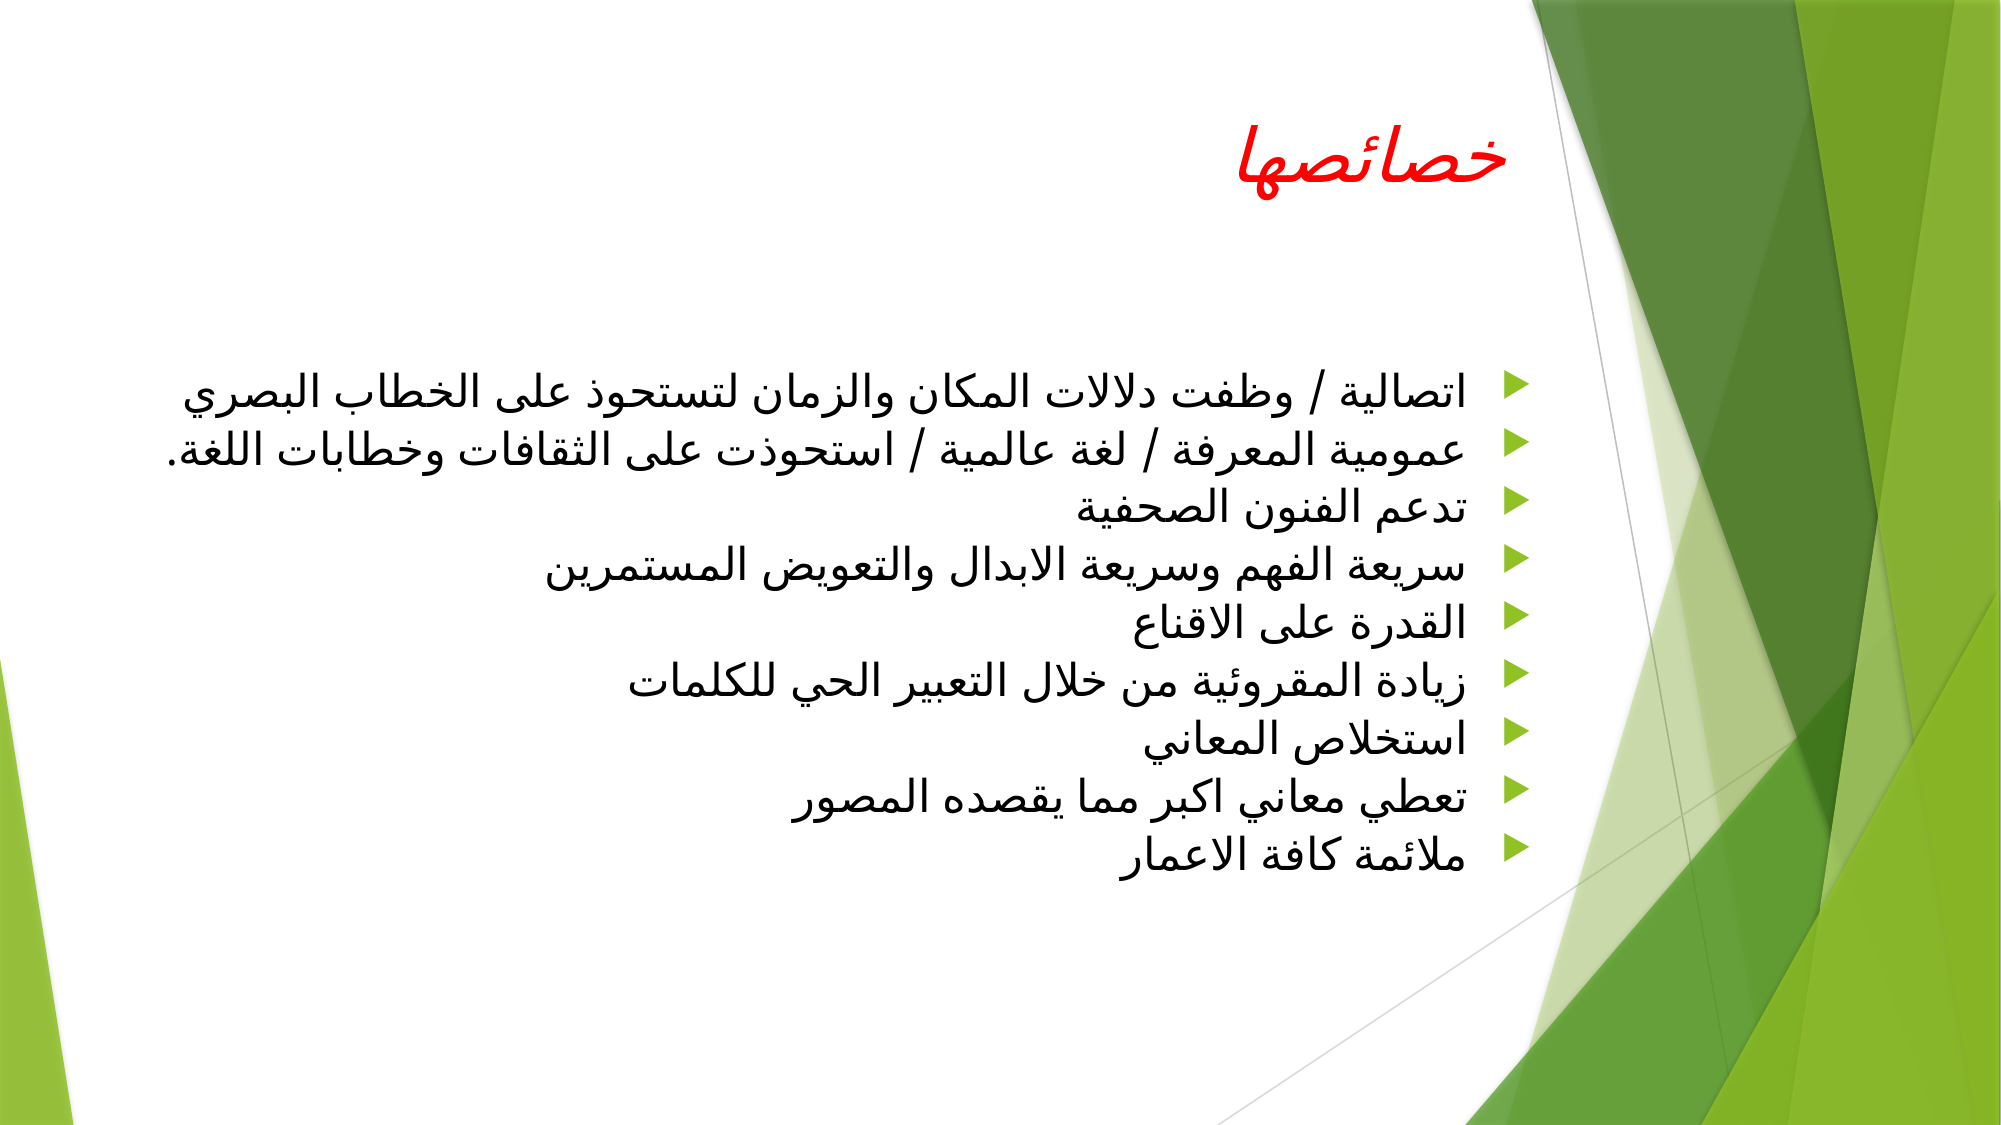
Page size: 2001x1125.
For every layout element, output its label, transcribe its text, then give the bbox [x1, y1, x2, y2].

title خصائصها [111, 99, 1522, 317]
list اتصالية / وظفت دلالات المكان والزمان لتستحوذ على الخطاب البصري عمومية المعرفة / لغة عالمية / استحوذت على الثقافات وخطابات اللغة. تدعم الفنون الصحفية سريعة الفهم وسريعة الابدال والتعويض المستمرين القدرة على الاقناع زيادة المقروئية من خلال التعبير الحي للكلمات استخلاص المعاني تعطي معاني اكبر مما يقصده المصور ملائمة كافة الاعمار [111, 354, 1522, 992]
